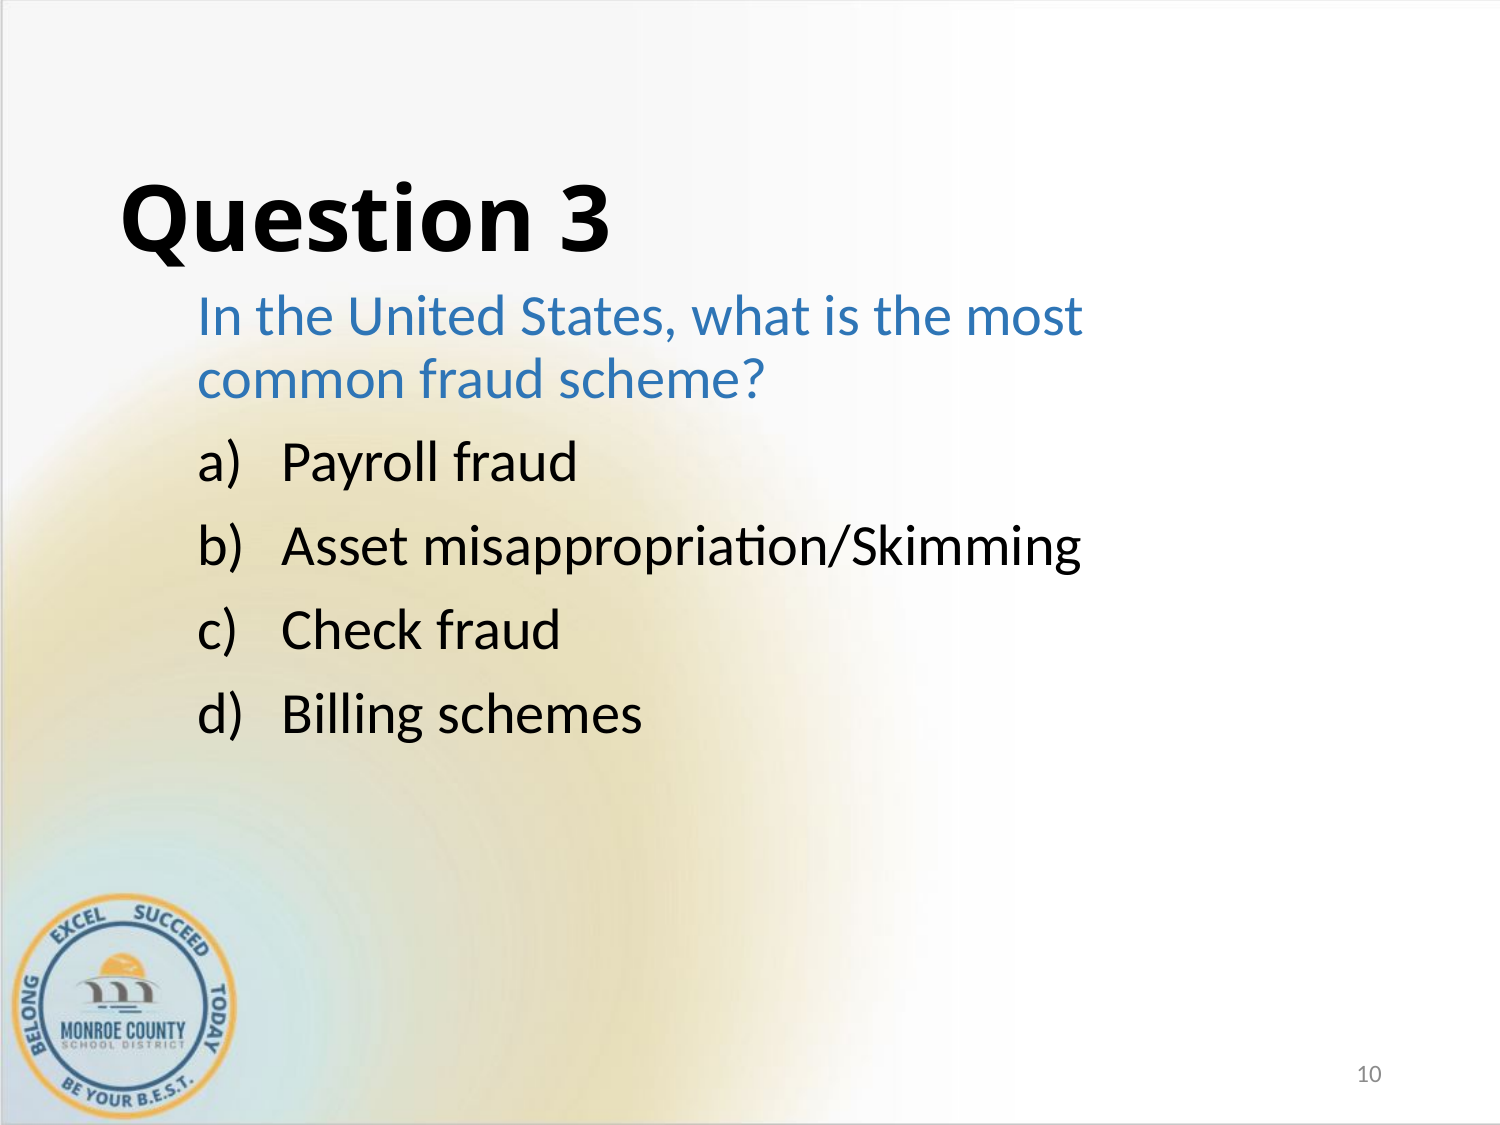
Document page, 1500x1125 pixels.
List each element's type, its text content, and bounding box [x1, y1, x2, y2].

slide_number 10 [1059, 1042, 1397, 1103]
picture [0, 0, 1500, 1125]
title Question 3 [103, 111, 1397, 333]
list In the United States, what is the most common fraud scheme? Payroll fraud Asset misappropriation/Skimming Check fraud Billing schemes [182, 277, 1220, 929]
